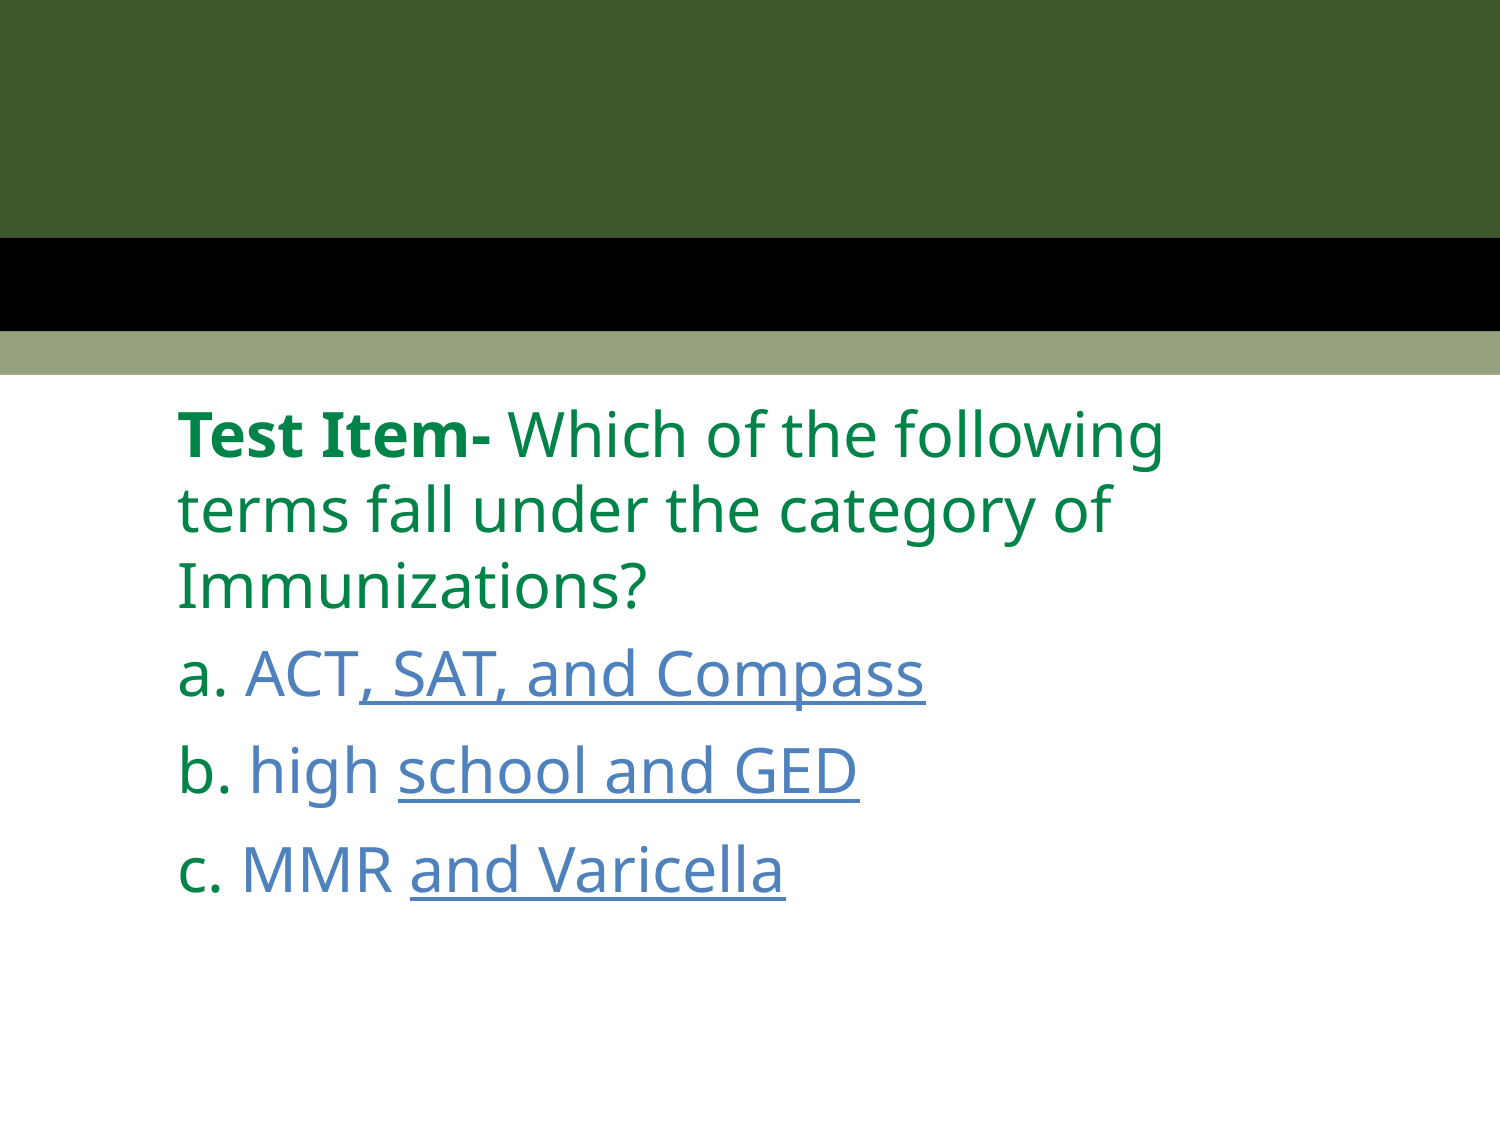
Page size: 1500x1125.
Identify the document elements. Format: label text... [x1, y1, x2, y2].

subtitle Test Item- Which of the following terms fall under the category of Immunizations? a. ACT, SAT, and Compass b. high school and GED c. MMR and Varicella [162, 387, 1338, 925]
